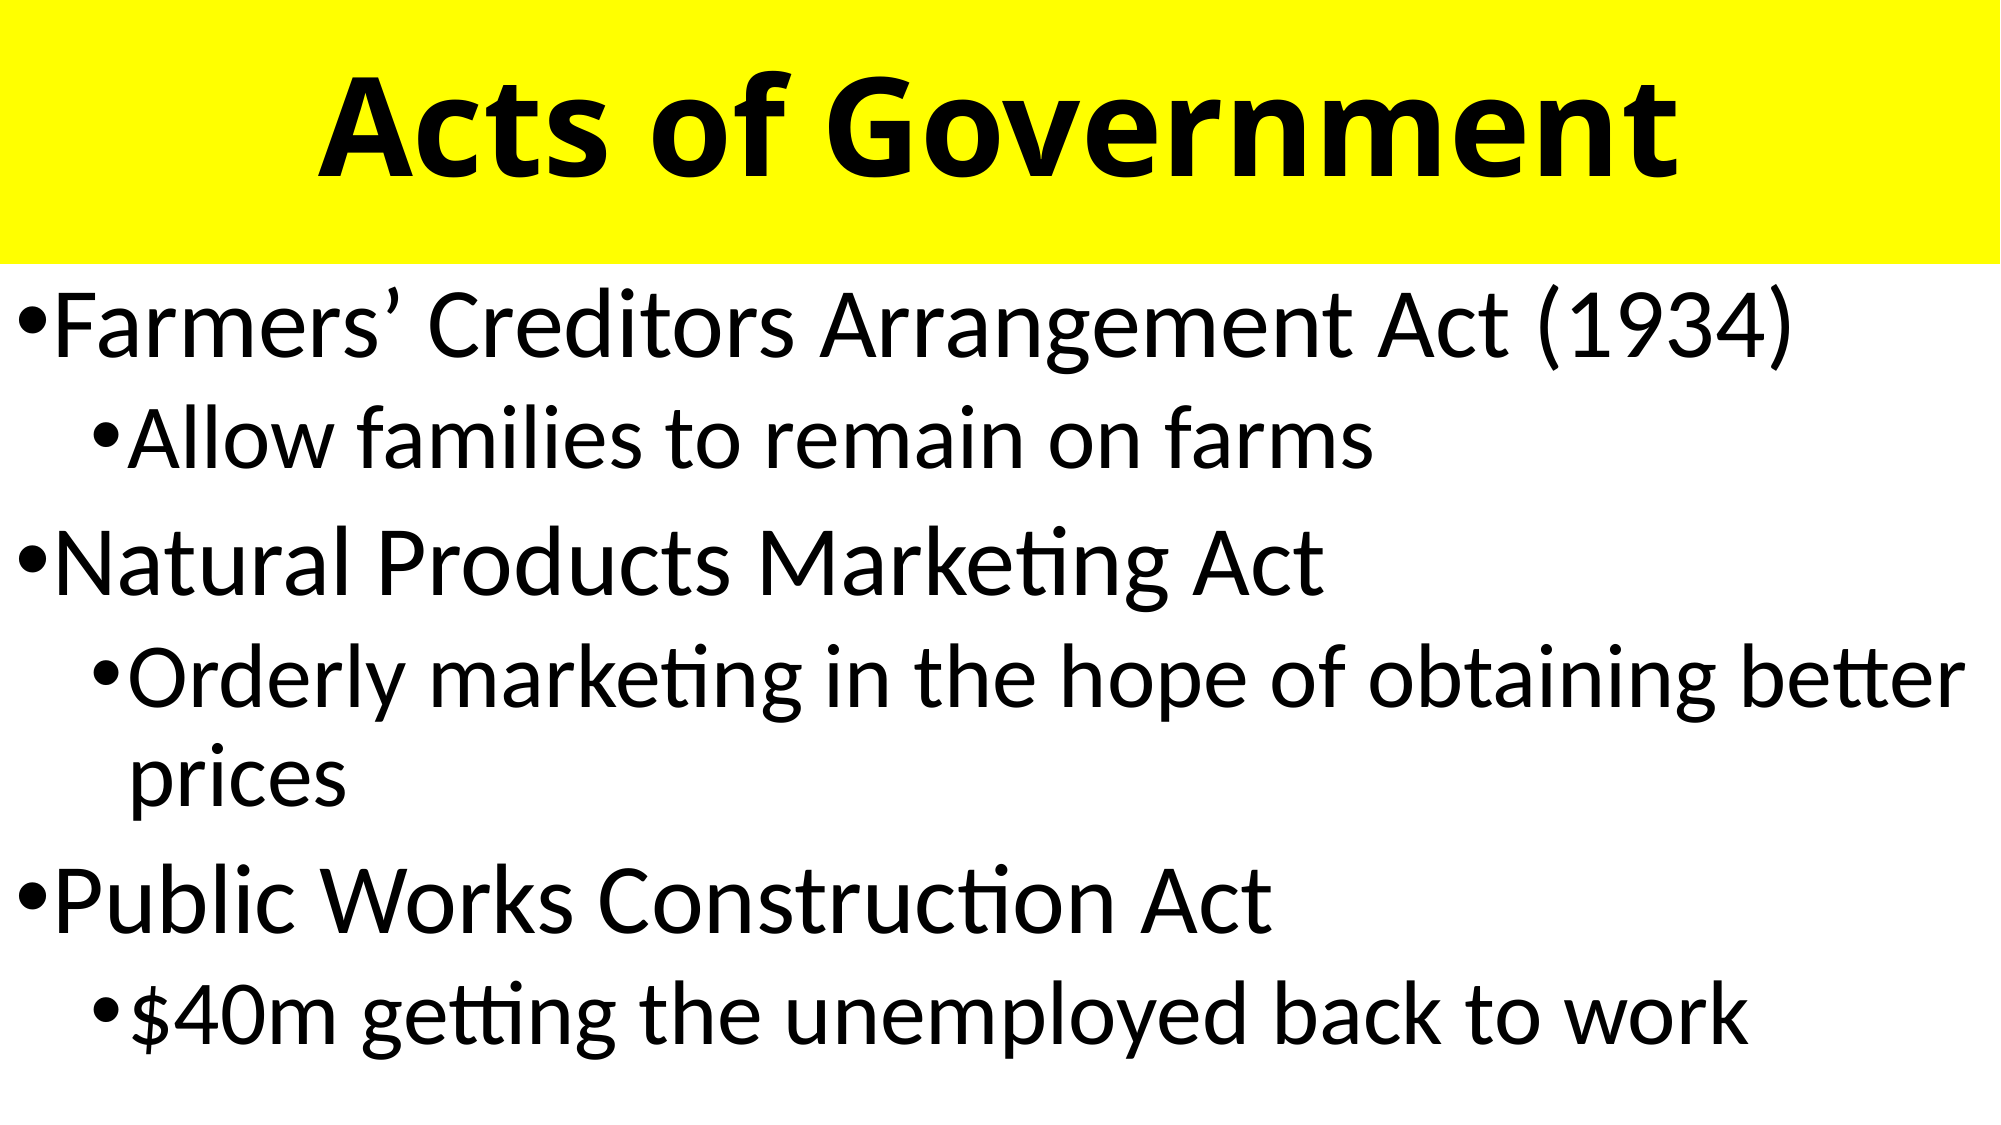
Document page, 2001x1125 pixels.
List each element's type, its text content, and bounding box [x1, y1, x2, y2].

title Acts of Government [0, 0, 2000, 263]
list Farmers’ Creditors Arrangement Act (1934) Allow families to remain on farms Natural Products Marketing Act Orderly marketing in the hope of obtaining better prices Public Works Construction Act $40m getting the unemployed back to work [0, 263, 2000, 1125]
